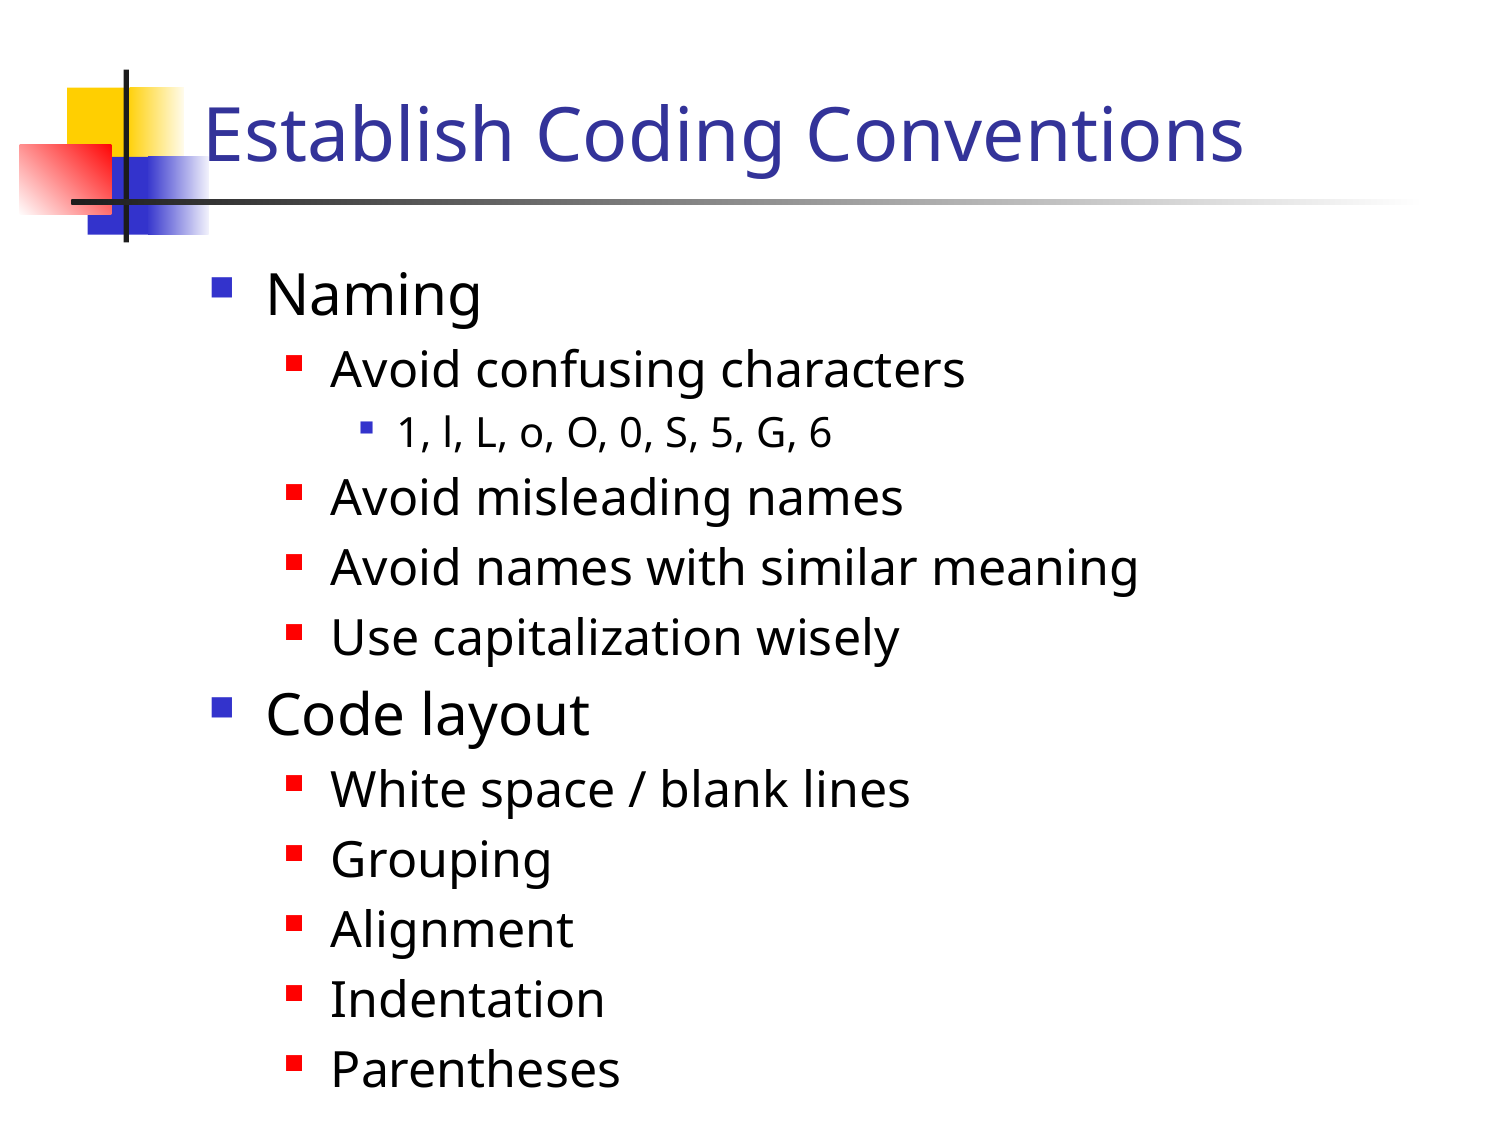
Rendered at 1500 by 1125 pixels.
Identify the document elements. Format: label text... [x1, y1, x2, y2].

title Establish Coding Conventions [187, 59, 1466, 185]
list Naming Avoid confusing characters 1, l, L, o, O, 0, S, 5, G, 6 Avoid misleading names Avoid names with similar meaning Use capitalization wisely Code layout White space / blank lines Grouping Alignment Indentation Parentheses [193, 249, 1469, 1006]
